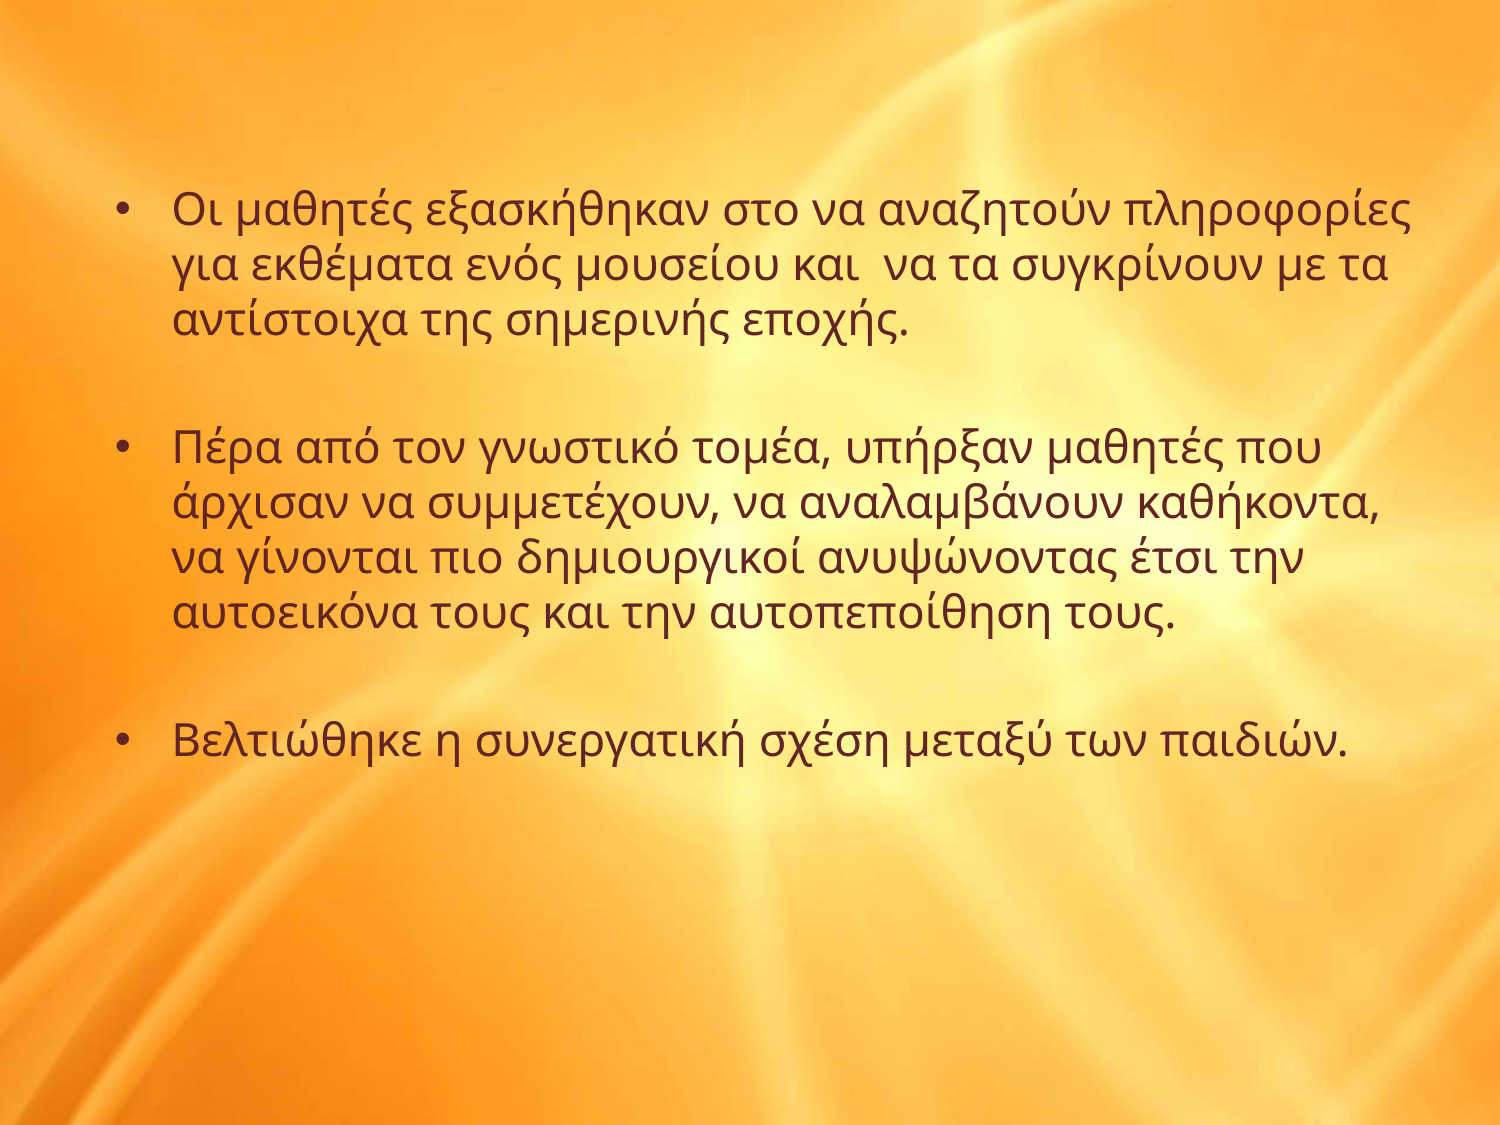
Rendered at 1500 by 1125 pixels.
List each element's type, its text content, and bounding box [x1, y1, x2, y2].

list [76, 89, 1428, 833]
picture [0, 0, 1500, 1125]
text_box Οι μαθητές εξασκήθηκαν στο να αναζητούν πληροφορίες για εκθέματα ενός μουσείου και να τα συγκρίνουν με τα αντίστοιχα της σημερινής εποχής. Πέρα από τον γνωστικό τομέα, υπήρξαν μαθητές που άρχισαν να συμμετέχουν, να αναλαμβάνουν καθήκοντα, να γίνονται πιο δημιουργικοί ανυψώνοντας έτσι την αυτοεικόνα τους και την αυτοπεποίθηση τους. Βελτιώθηκε η συνεργατική σχέση μεταξύ των παιδιών. [100, 172, 1451, 916]
